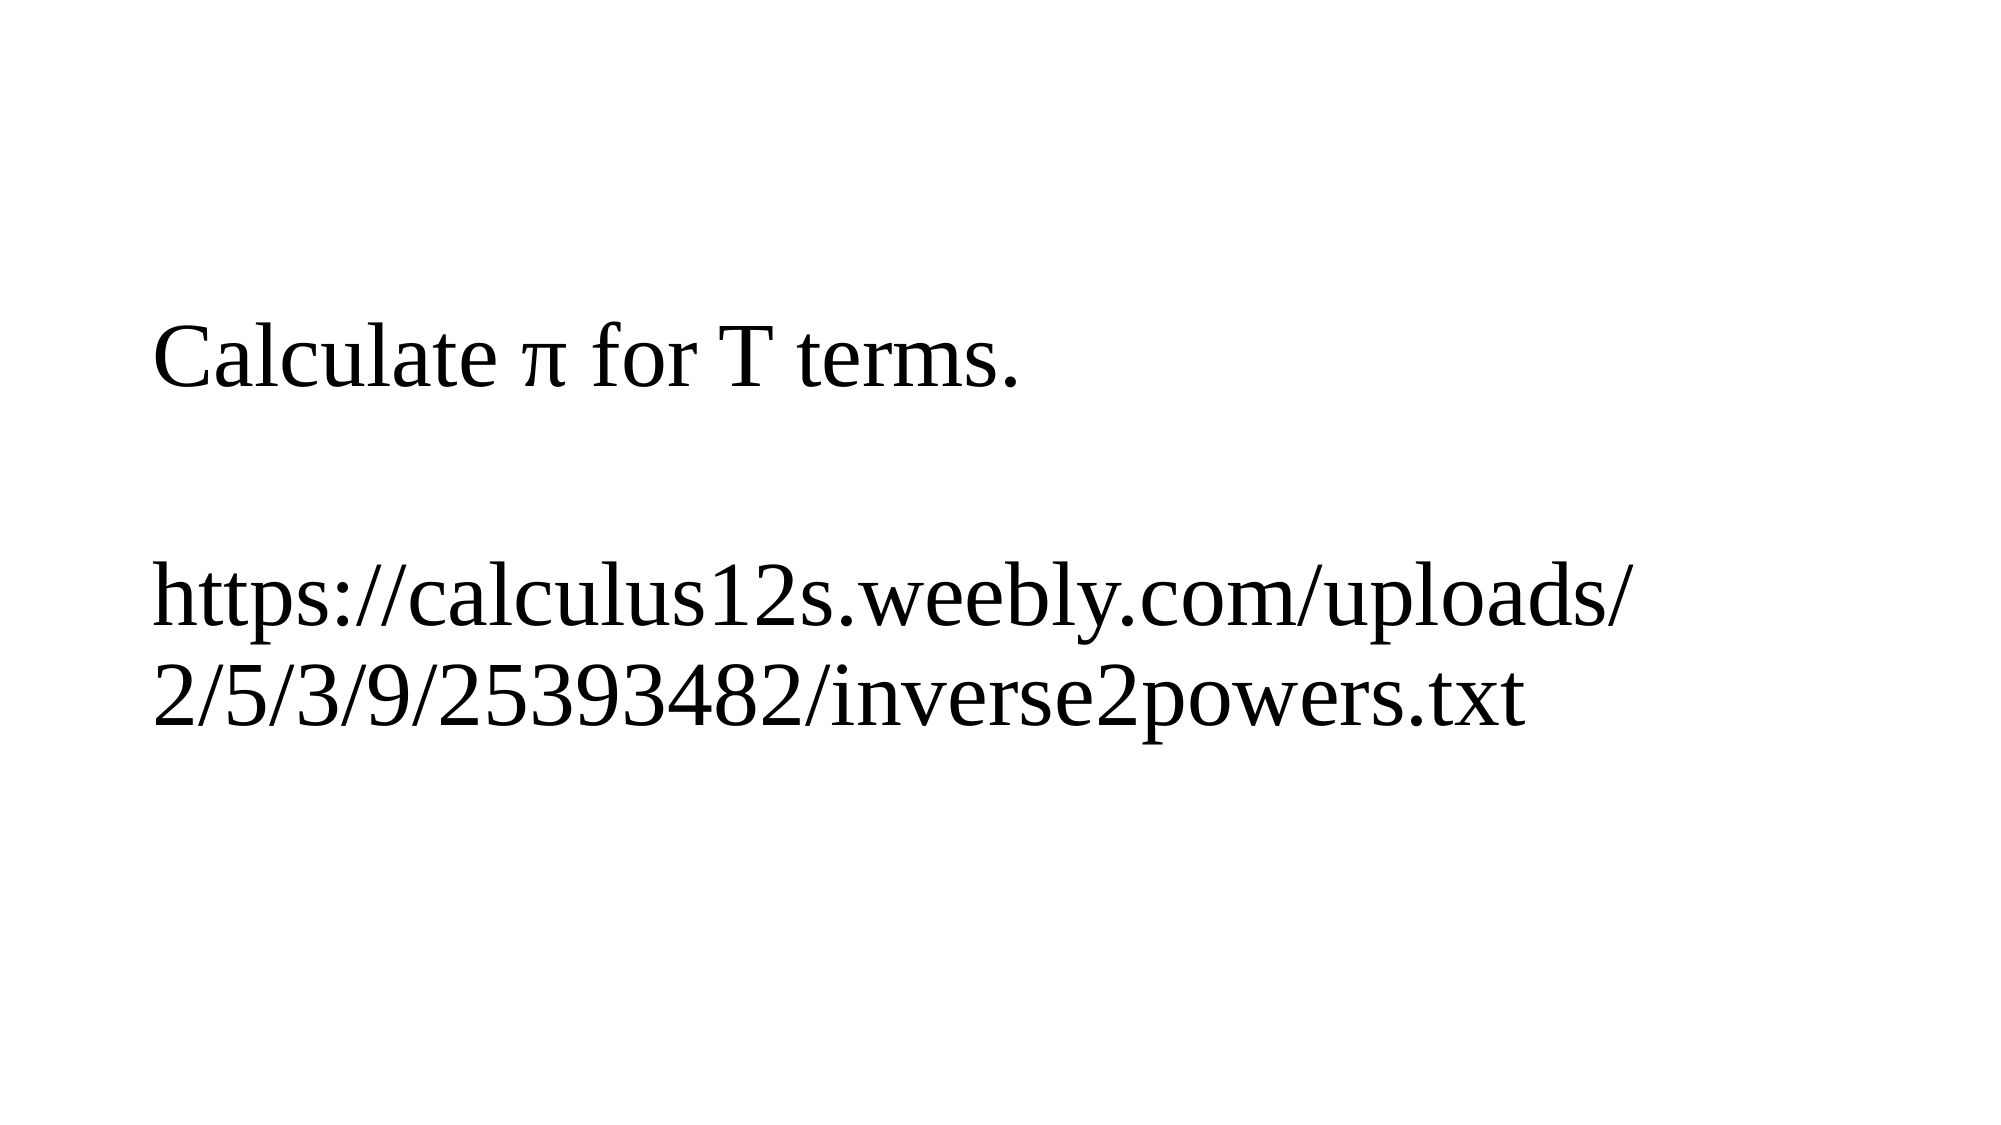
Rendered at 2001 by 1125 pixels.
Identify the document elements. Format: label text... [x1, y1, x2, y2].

list Calculate π for T terms. https://calculus12s.weebly.com/uploads/2/5/3/9/25393482/inverse2powers.txt [137, 299, 1863, 1014]
